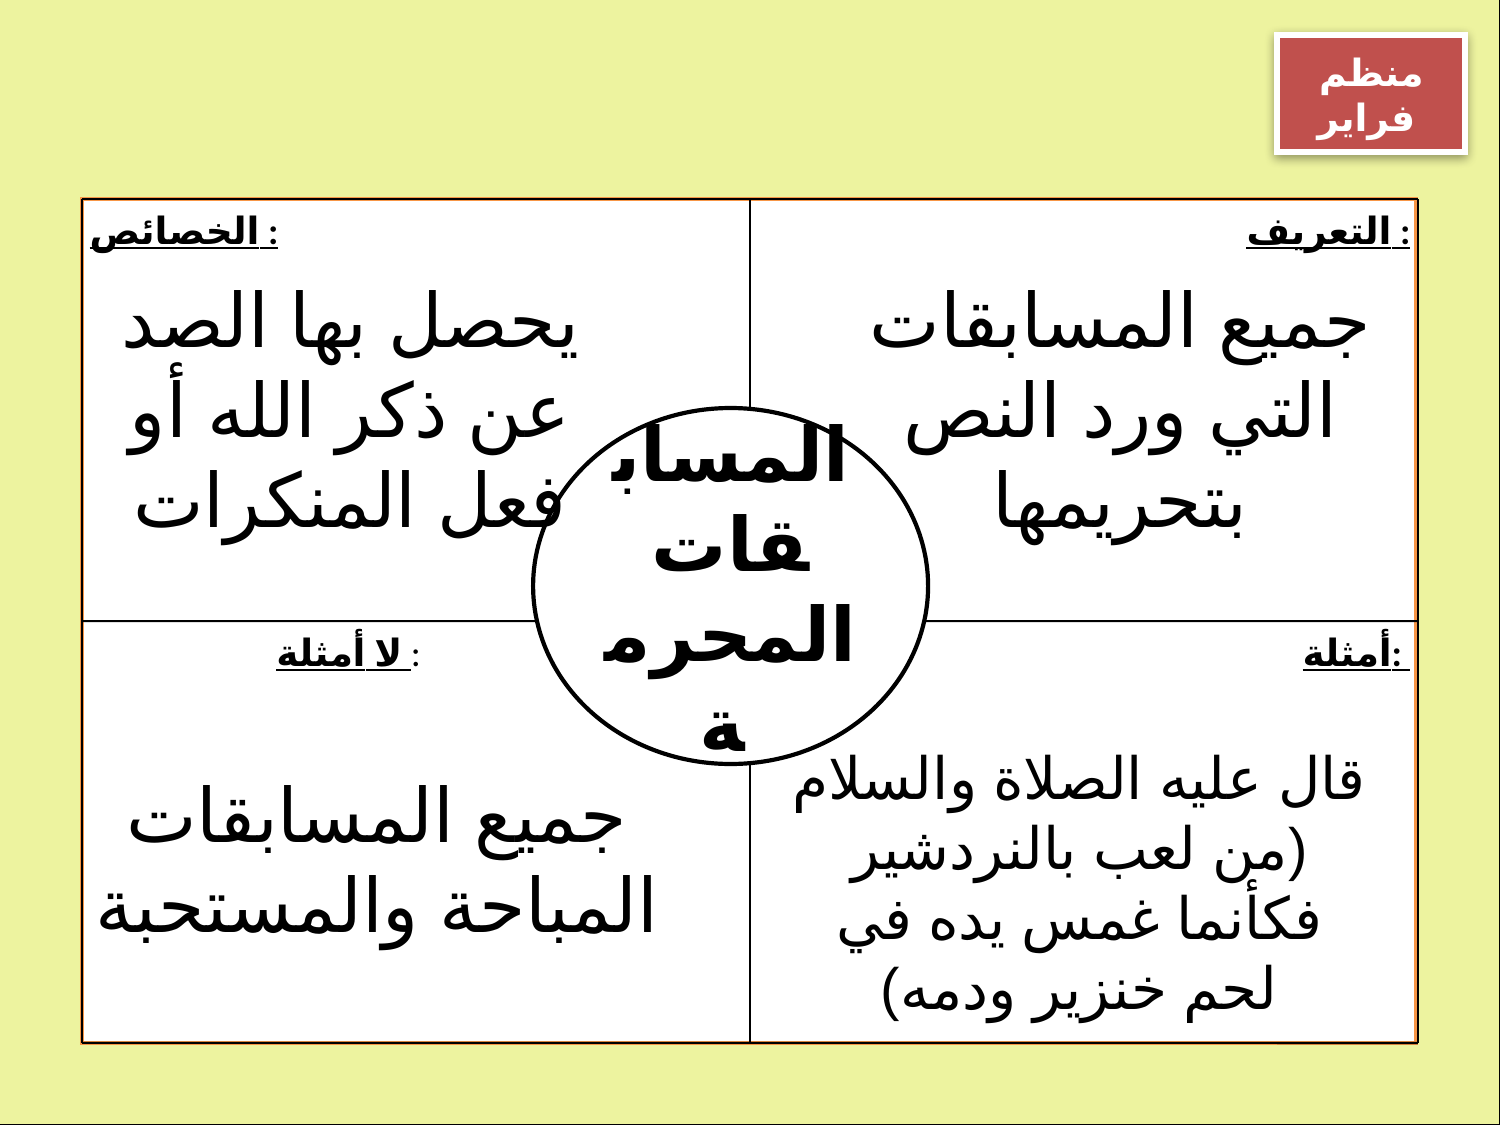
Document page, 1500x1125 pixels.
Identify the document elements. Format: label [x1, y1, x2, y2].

text_box [532, 407, 929, 765]
text_box [81, 198, 1419, 1044]
text_box [0, 0, 1500, 1125]
text_box [1277, 34, 1466, 153]
